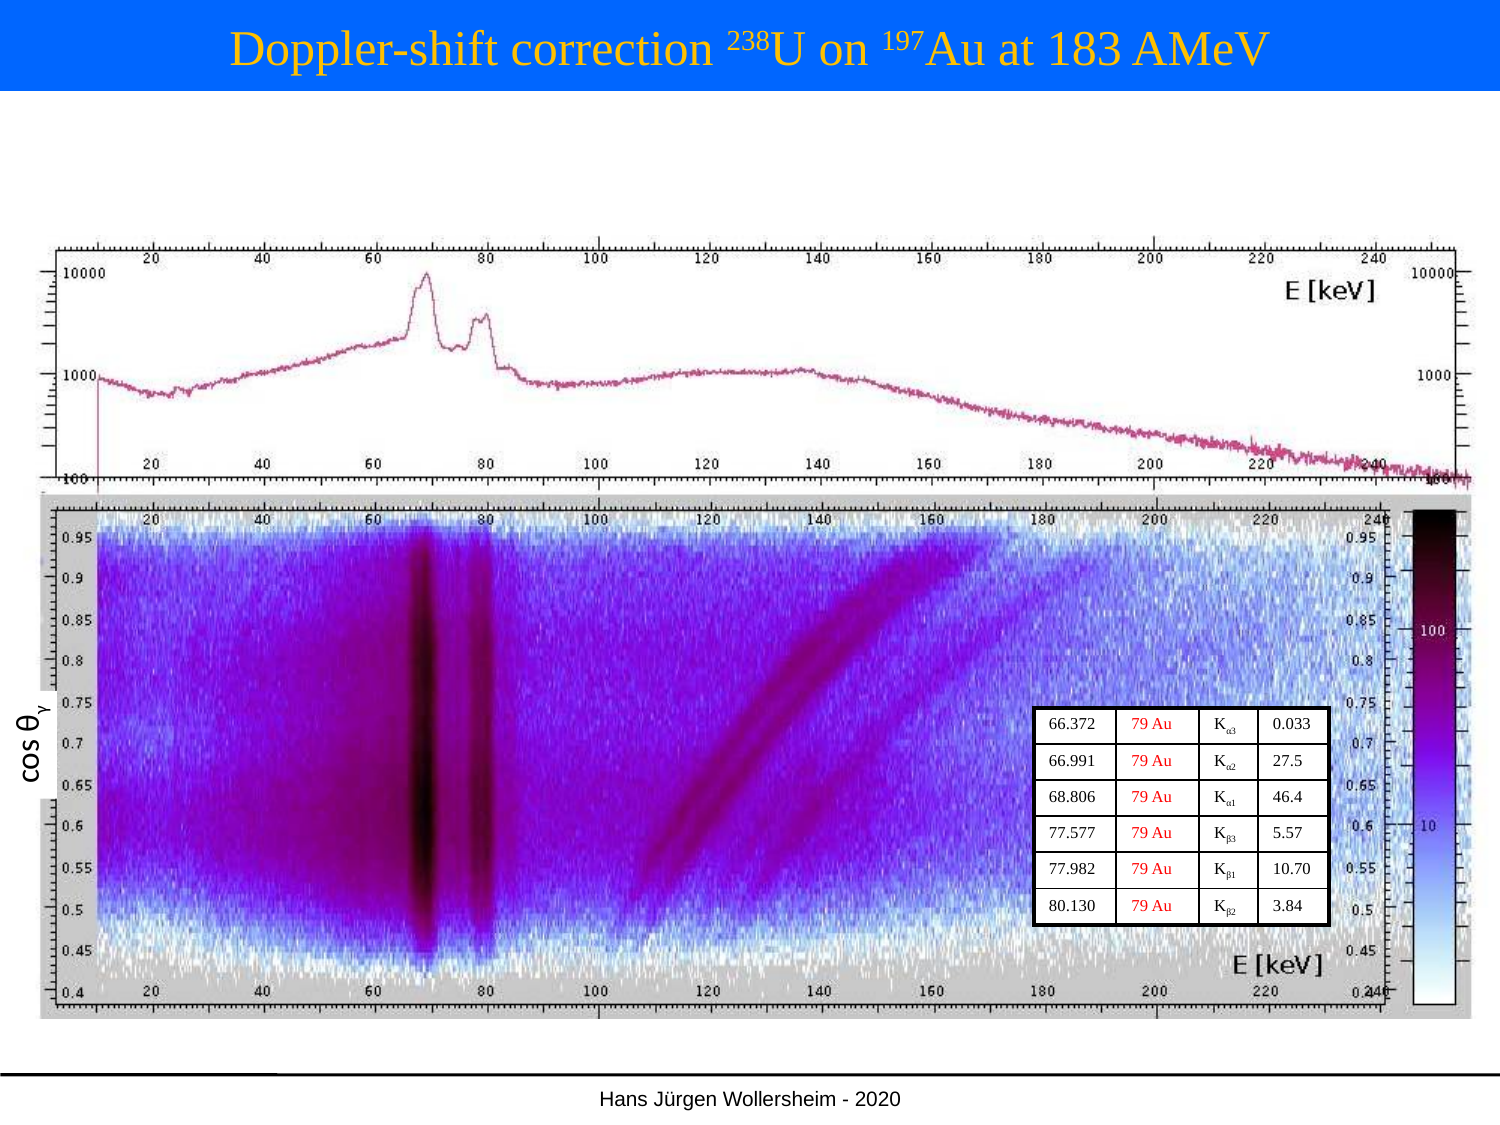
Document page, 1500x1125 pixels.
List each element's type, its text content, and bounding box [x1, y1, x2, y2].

picture [0, 235, 1500, 1019]
title Doppler-shift correction 238U on 197Au at 183 AMeV [0, 0, 1500, 91]
